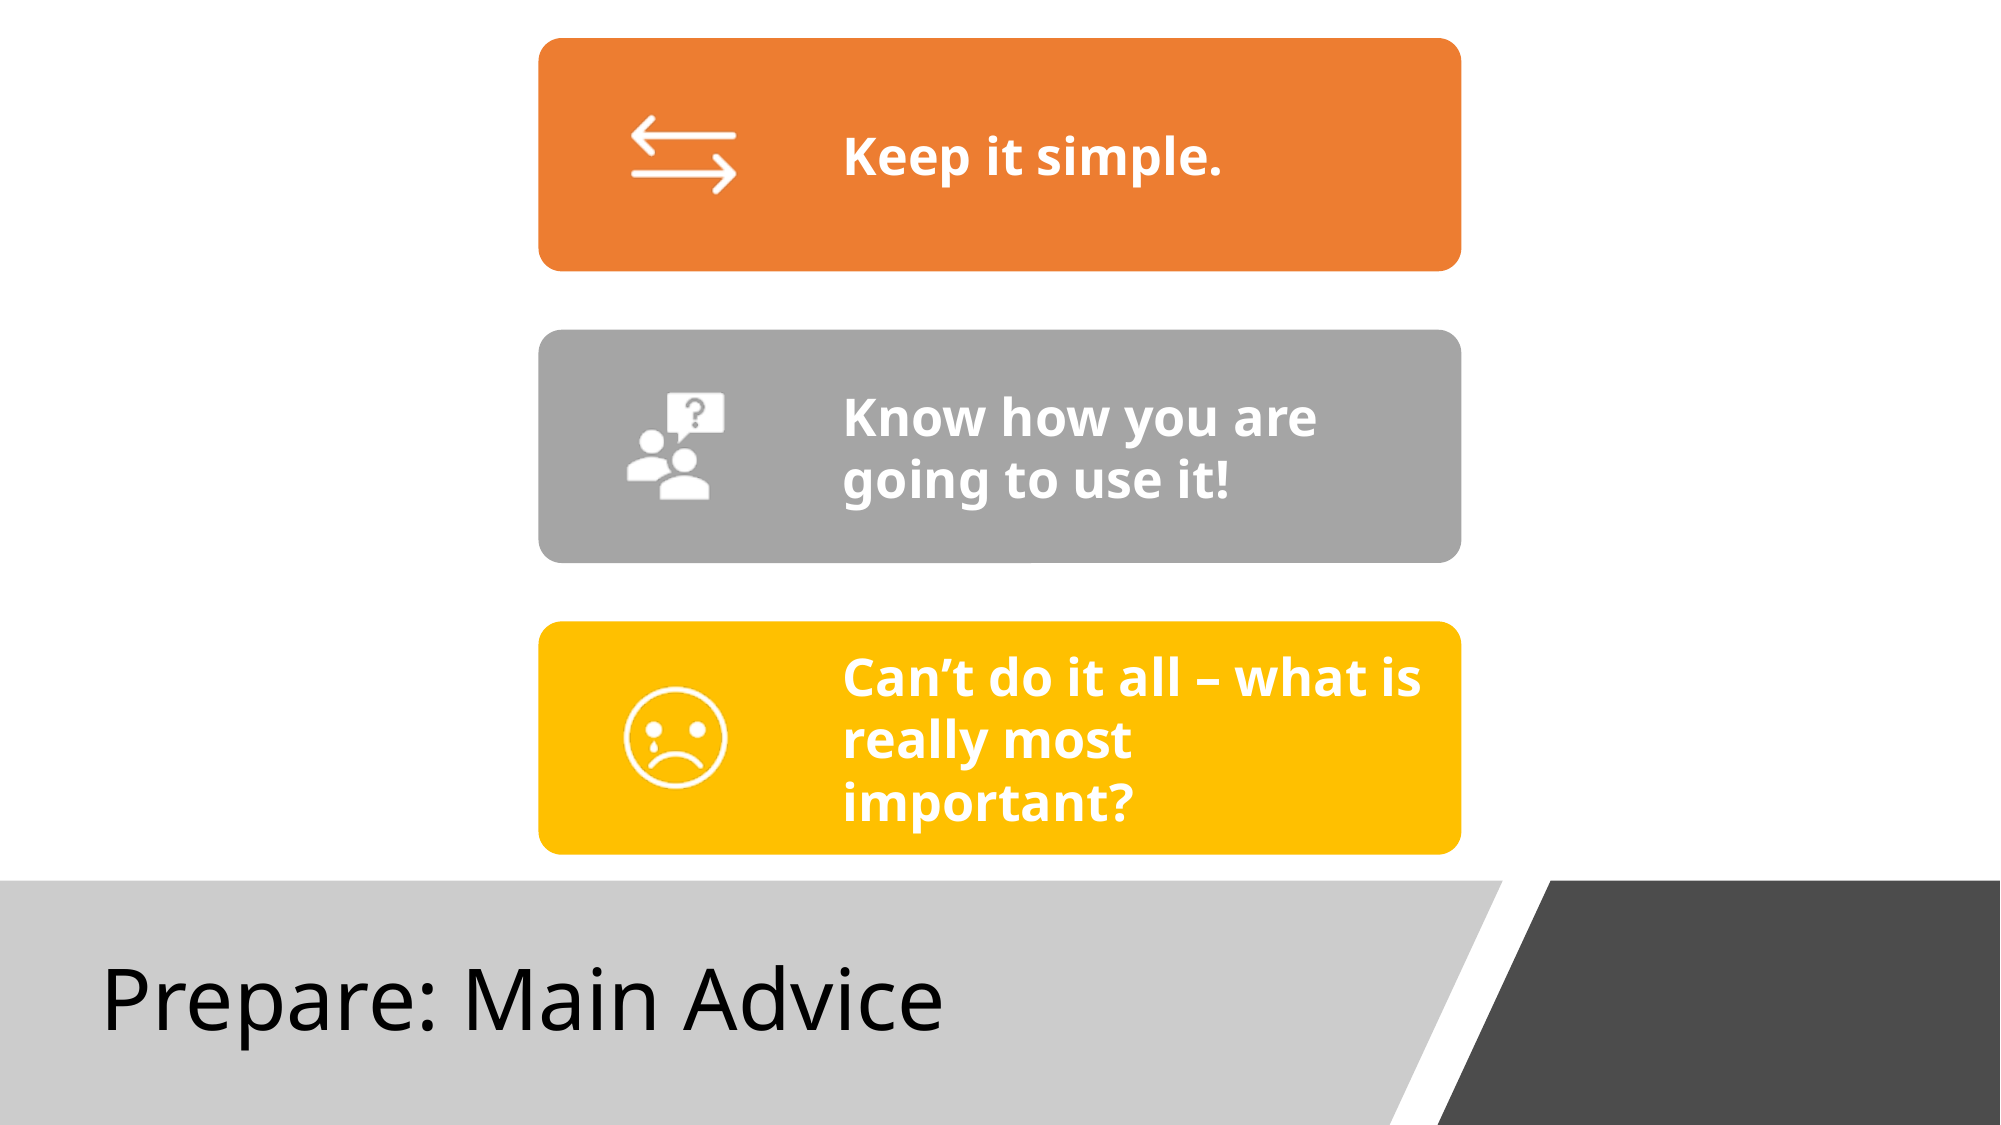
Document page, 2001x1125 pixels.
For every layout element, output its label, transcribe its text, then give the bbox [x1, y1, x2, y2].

text_box [0, 879, 1505, 1125]
title Prepare: Main Advice [85, 913, 1352, 1093]
picture [626, 97, 742, 213]
text_box [1436, 879, 2000, 1125]
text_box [538, 37, 1462, 855]
